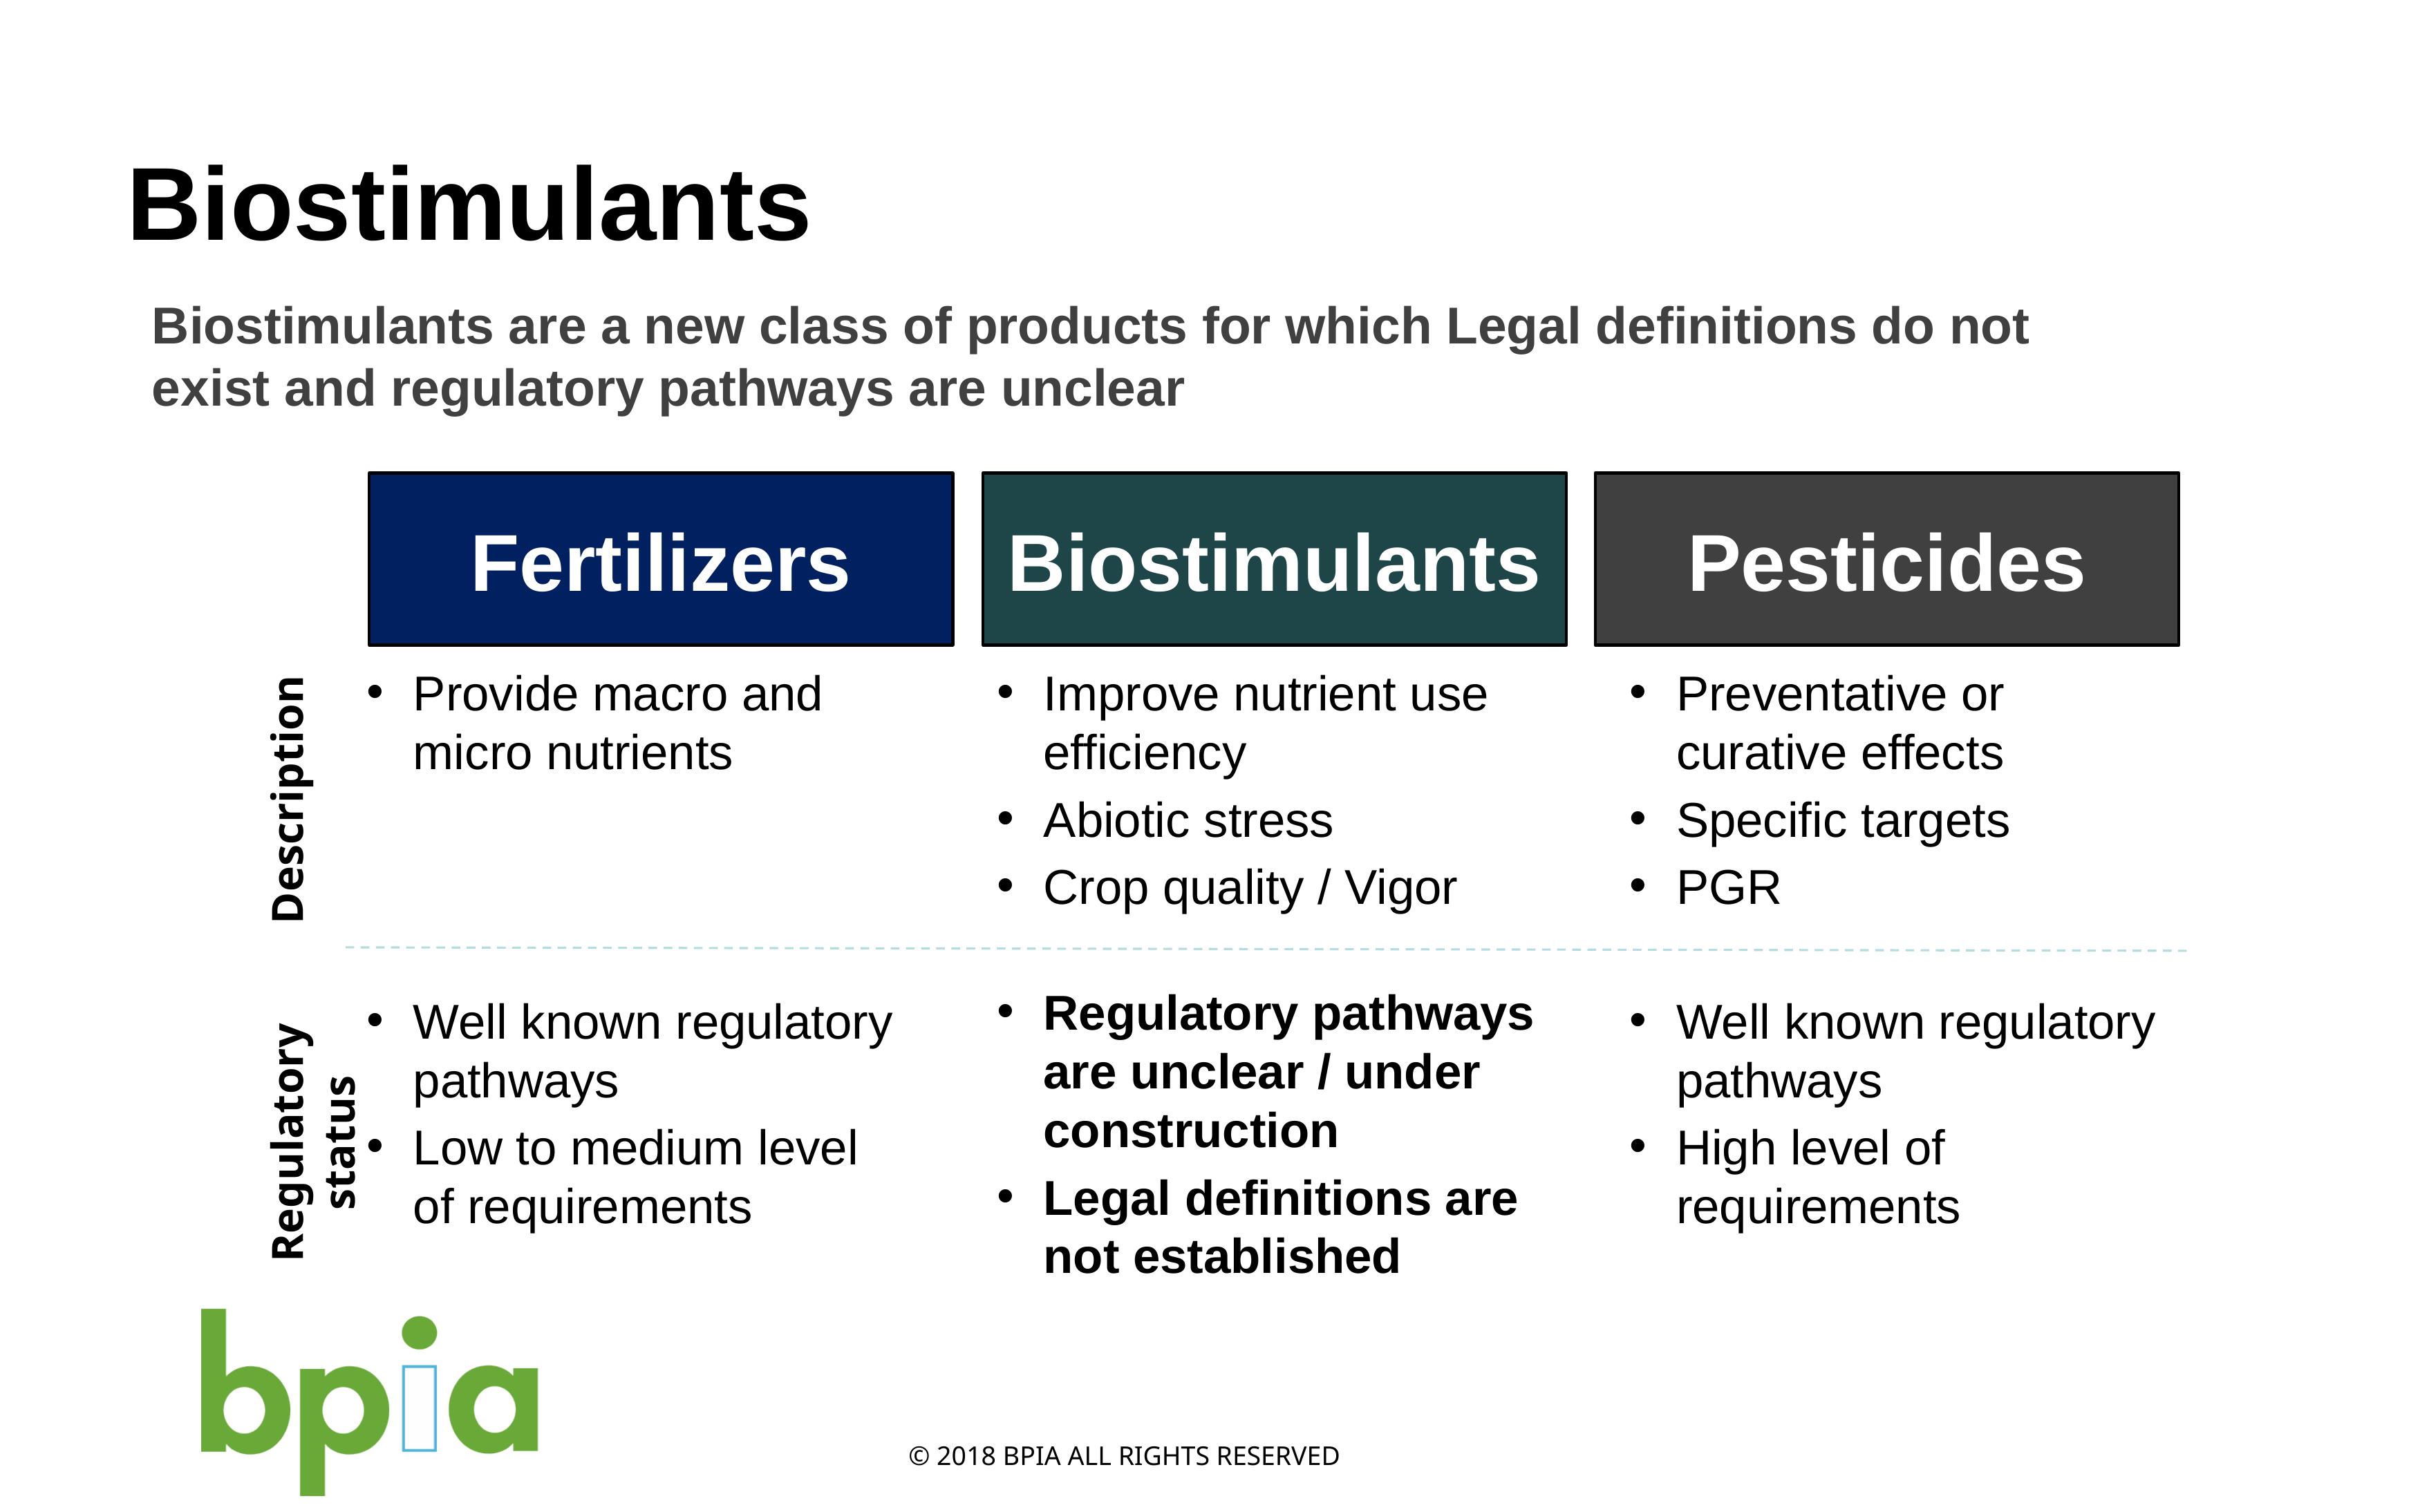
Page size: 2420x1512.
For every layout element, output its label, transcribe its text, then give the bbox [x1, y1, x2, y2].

title Biostimulants [120, 160, 2065, 267]
text_box Biostimulants are a new class of products for which Legal definitions do not exist and regulatory pathways are unclear [129, 281, 2186, 428]
text_box © 2018 BPIA ALL RIGHTS RESERVED [898, 1434, 1358, 1507]
picture [201, 1308, 538, 1496]
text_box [254, 473, 2193, 1340]
